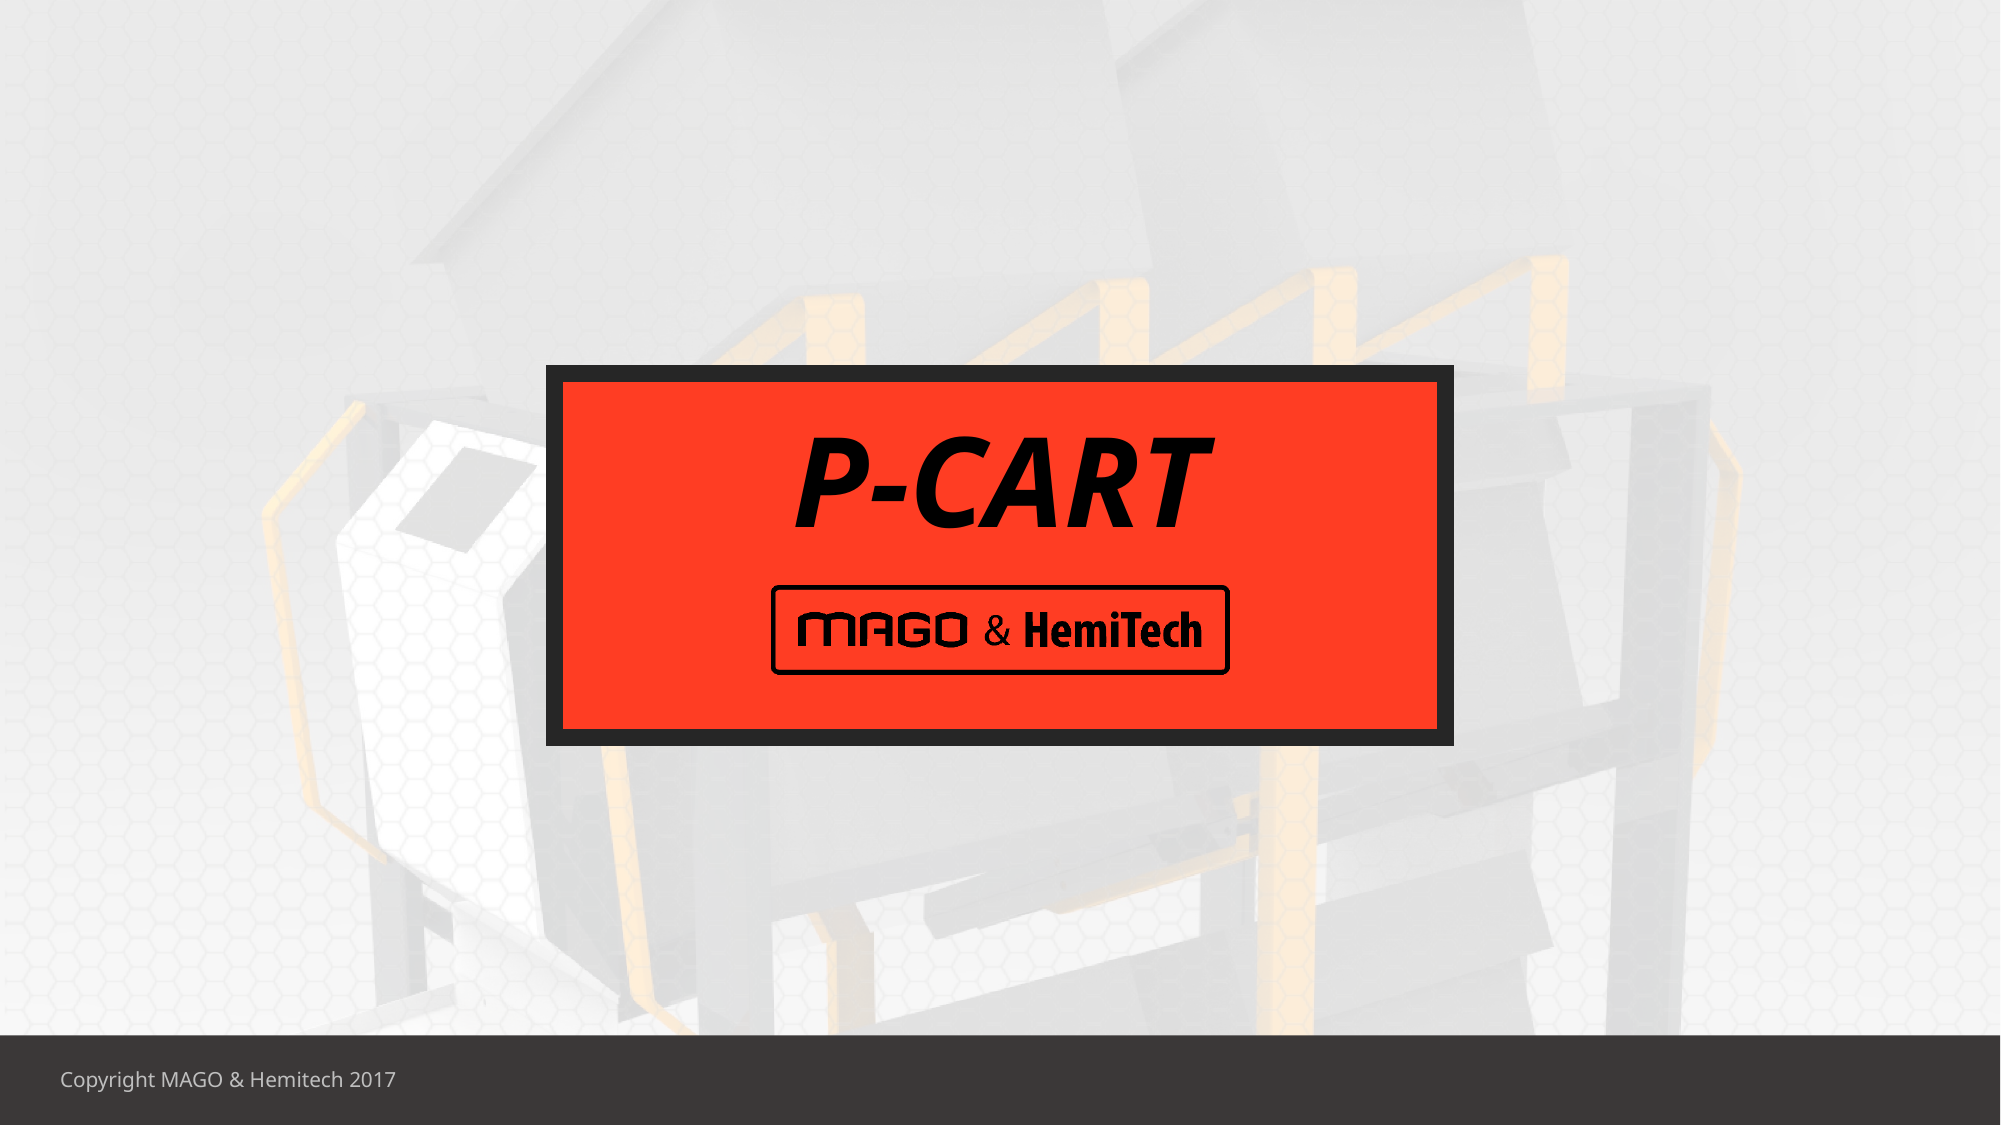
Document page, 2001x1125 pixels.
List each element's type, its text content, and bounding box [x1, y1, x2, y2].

text_box [1265, 563, 1447, 739]
text_box [553, 563, 735, 739]
text_box P-CART [249, 170, 1750, 563]
picture [0, 0, 2001, 1053]
